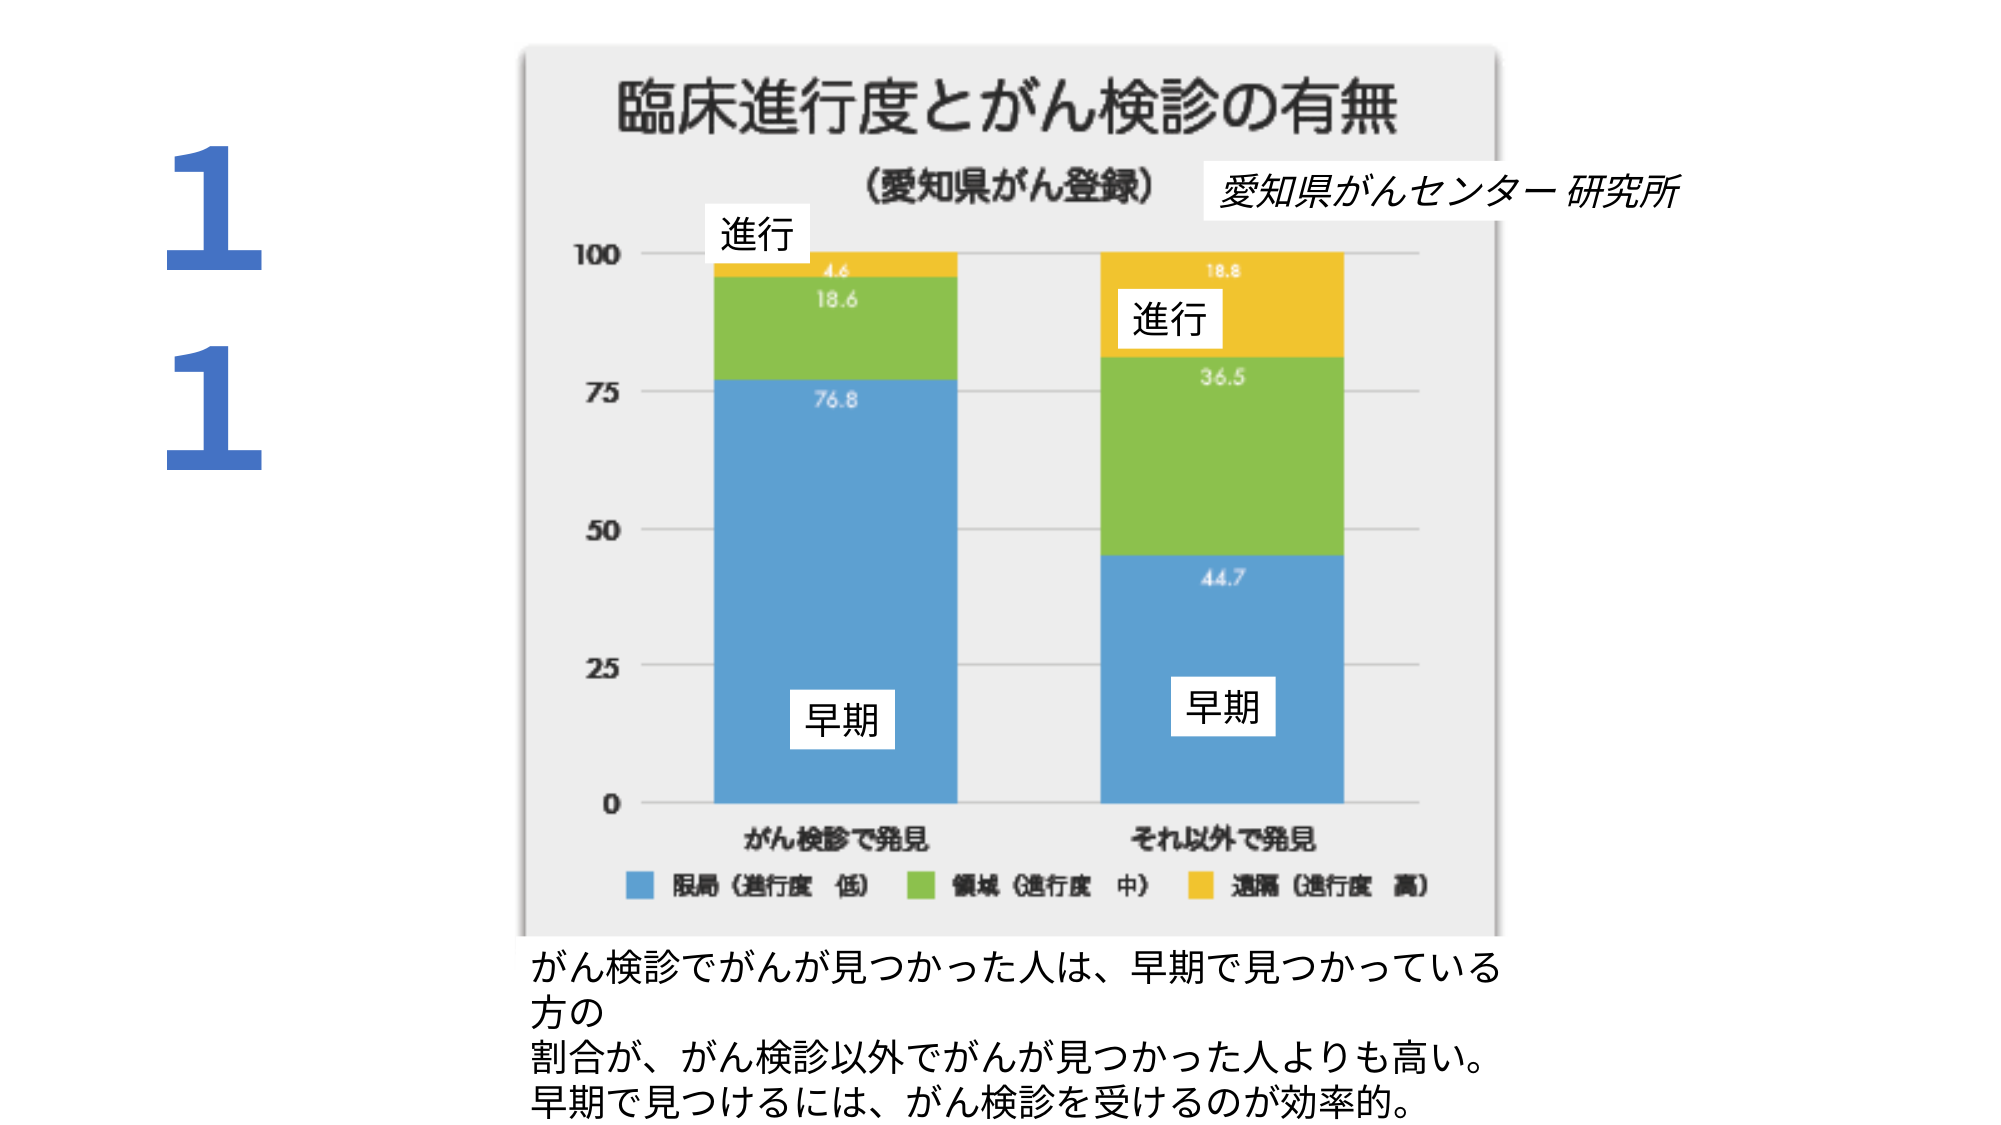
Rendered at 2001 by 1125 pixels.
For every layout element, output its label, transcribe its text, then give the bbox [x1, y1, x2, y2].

text_box 愛知県がんセンター 研究所 [1508, 160, 1692, 221]
text_box １１ [64, 95, 364, 511]
picture [514, 42, 1508, 970]
text_box がん検診でがんが見つかった人は、早期で見つかっている方の 割合が、がん検診以外でがんが見つかった人よりも高い。 早期で見つけるには、がん検診を受けるのが効率的。 [516, 936, 1545, 1125]
